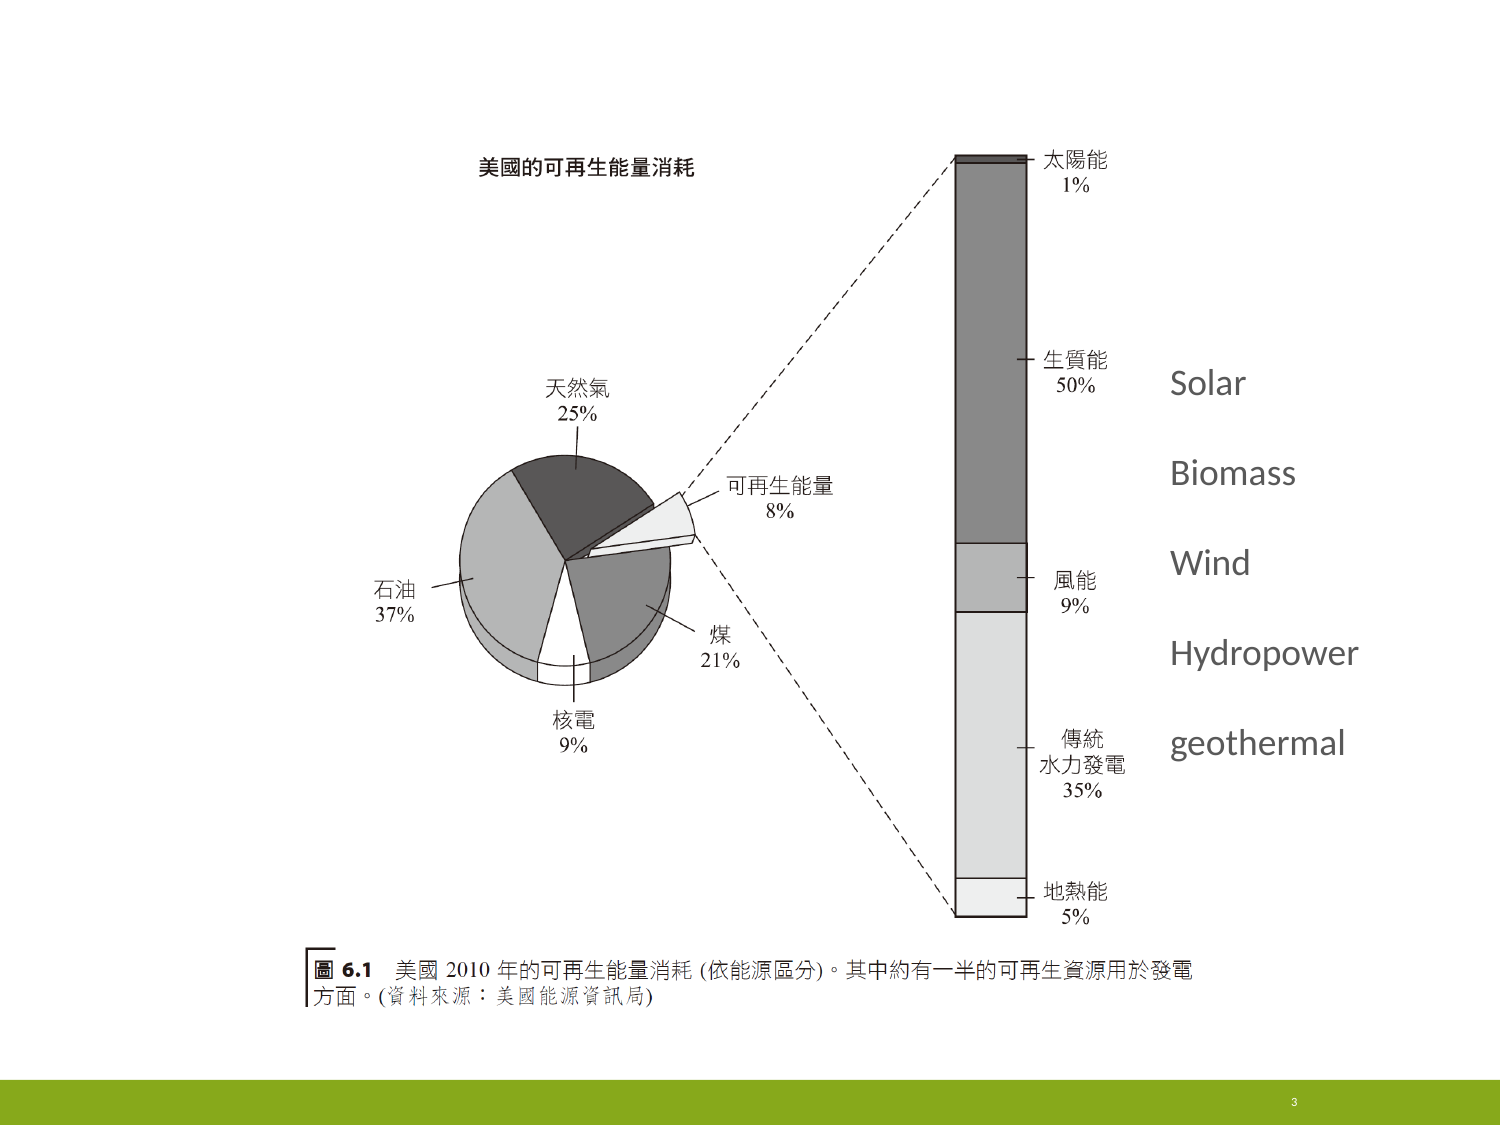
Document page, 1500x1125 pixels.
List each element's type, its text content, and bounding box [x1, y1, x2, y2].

text_box Solar Biomass Wind Hydropower geothermal [1204, 350, 1375, 771]
slide_number 3 [1217, 1082, 1313, 1121]
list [296, 148, 1204, 1013]
